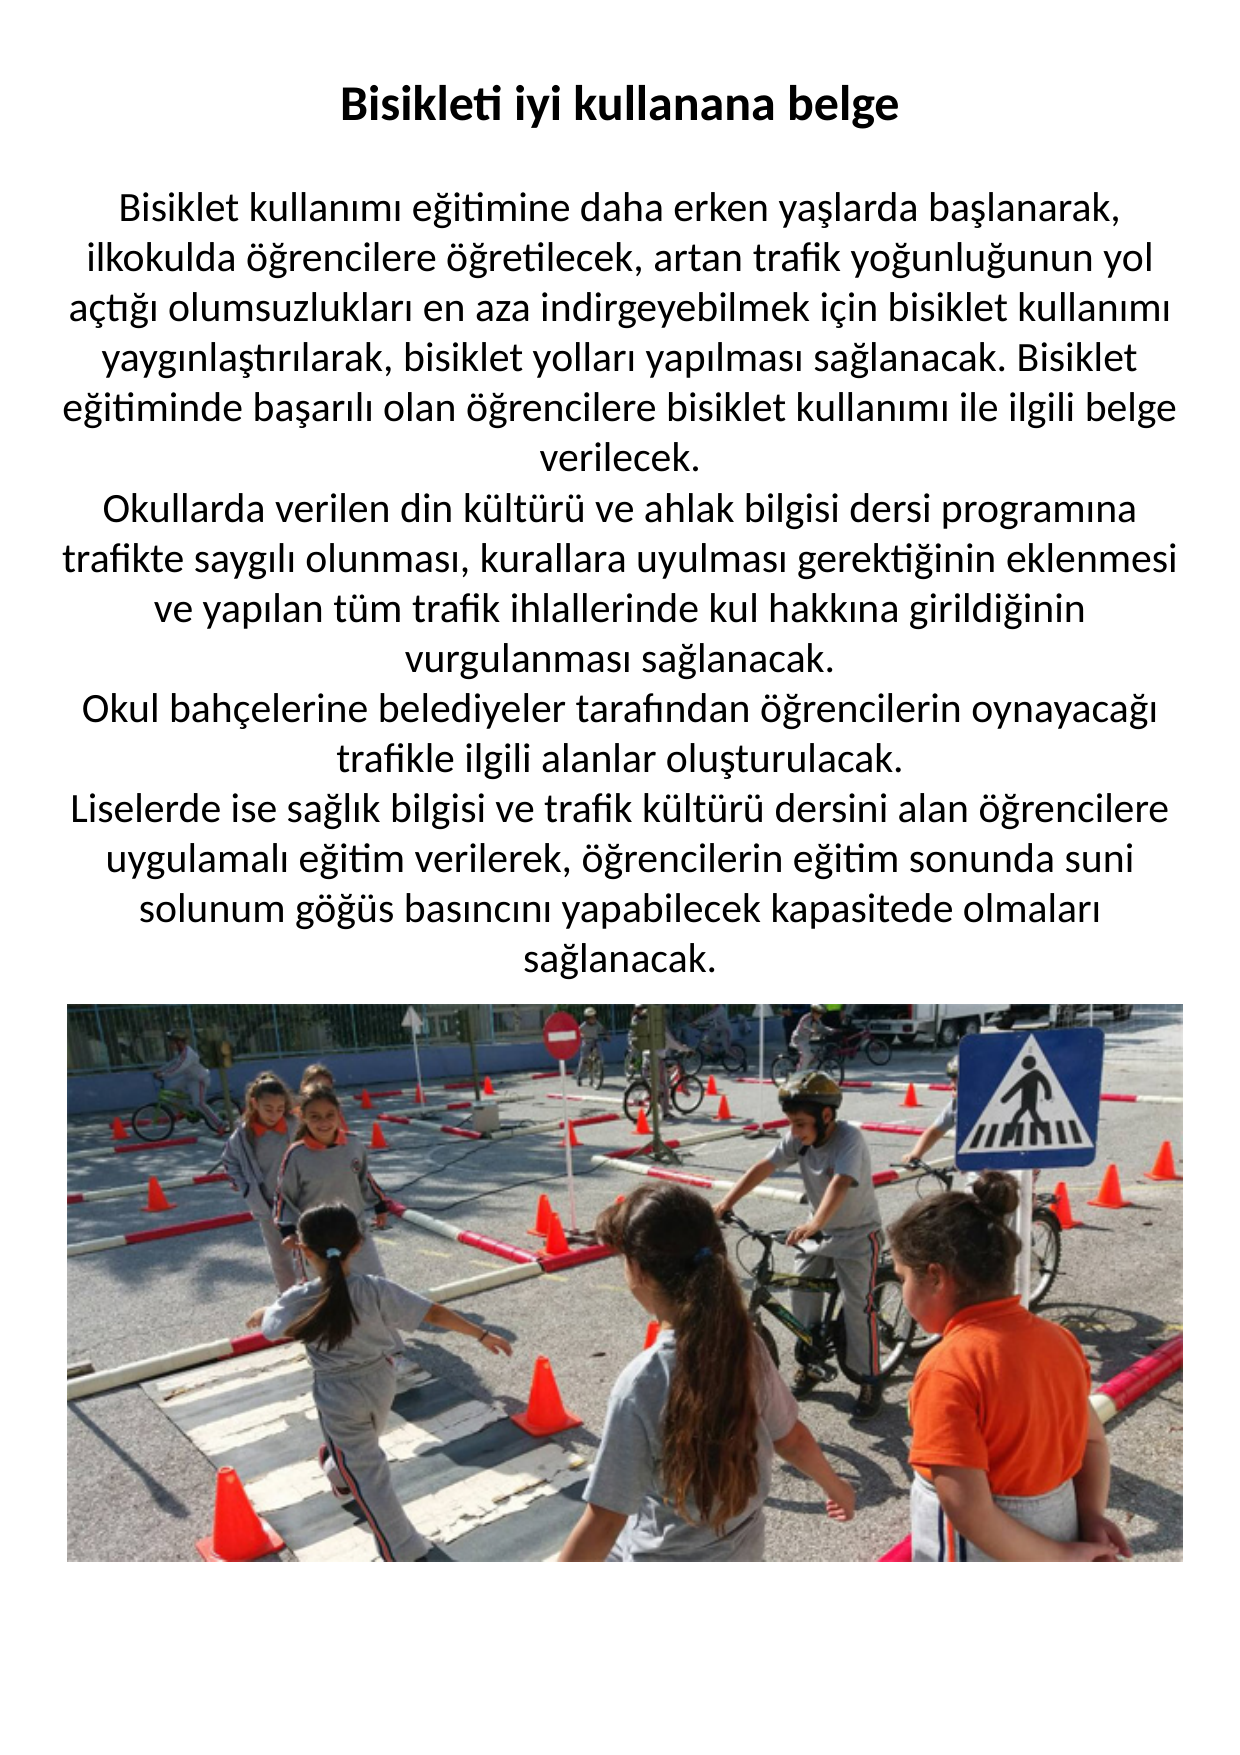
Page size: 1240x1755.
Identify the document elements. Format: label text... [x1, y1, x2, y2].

title Bisikleti iyi kullanana belge Bisiklet kullanımı eğitimine daha erken yaşlarda başlanarak, ilkokulda öğrencilere öğretilecek, artan trafik yoğunluğunun yol açtığı olumsuzlukları en aza indirgeyebilmek için bisiklet kullanımı yaygınlaştırılarak, bisiklet yolları yapılması sağlanacak. Bisiklet eğitiminde başarılı olan öğrencilere bisiklet kullanımı ile ilgili belge verilecek. Okullarda verilen din kültürü ve ahlak bilgisi dersi programına trafikte saygılı olunması, kurallara uyulması gerektiğinin eklenmesi ve yapılan tüm trafik ihlallerinde kul hakkına girildiğinin vurgulanması sağlanacak. Okul bahçelerine belediyeler tarafından öğrencilerin oynayacağı trafikle ilgili alanlar oluşturulacak. Liselerde ise sağlık bilgisi ve trafik kültürü dersini alan öğrencilere uygulamalı eğitim verilerek, öğrencilerin eğitim sonunda suni solunum göğüs basıncını yapabilecek kapasitede olmaları sağlanacak. [62, 70, 1179, 1009]
picture [67, 1004, 1183, 1563]
